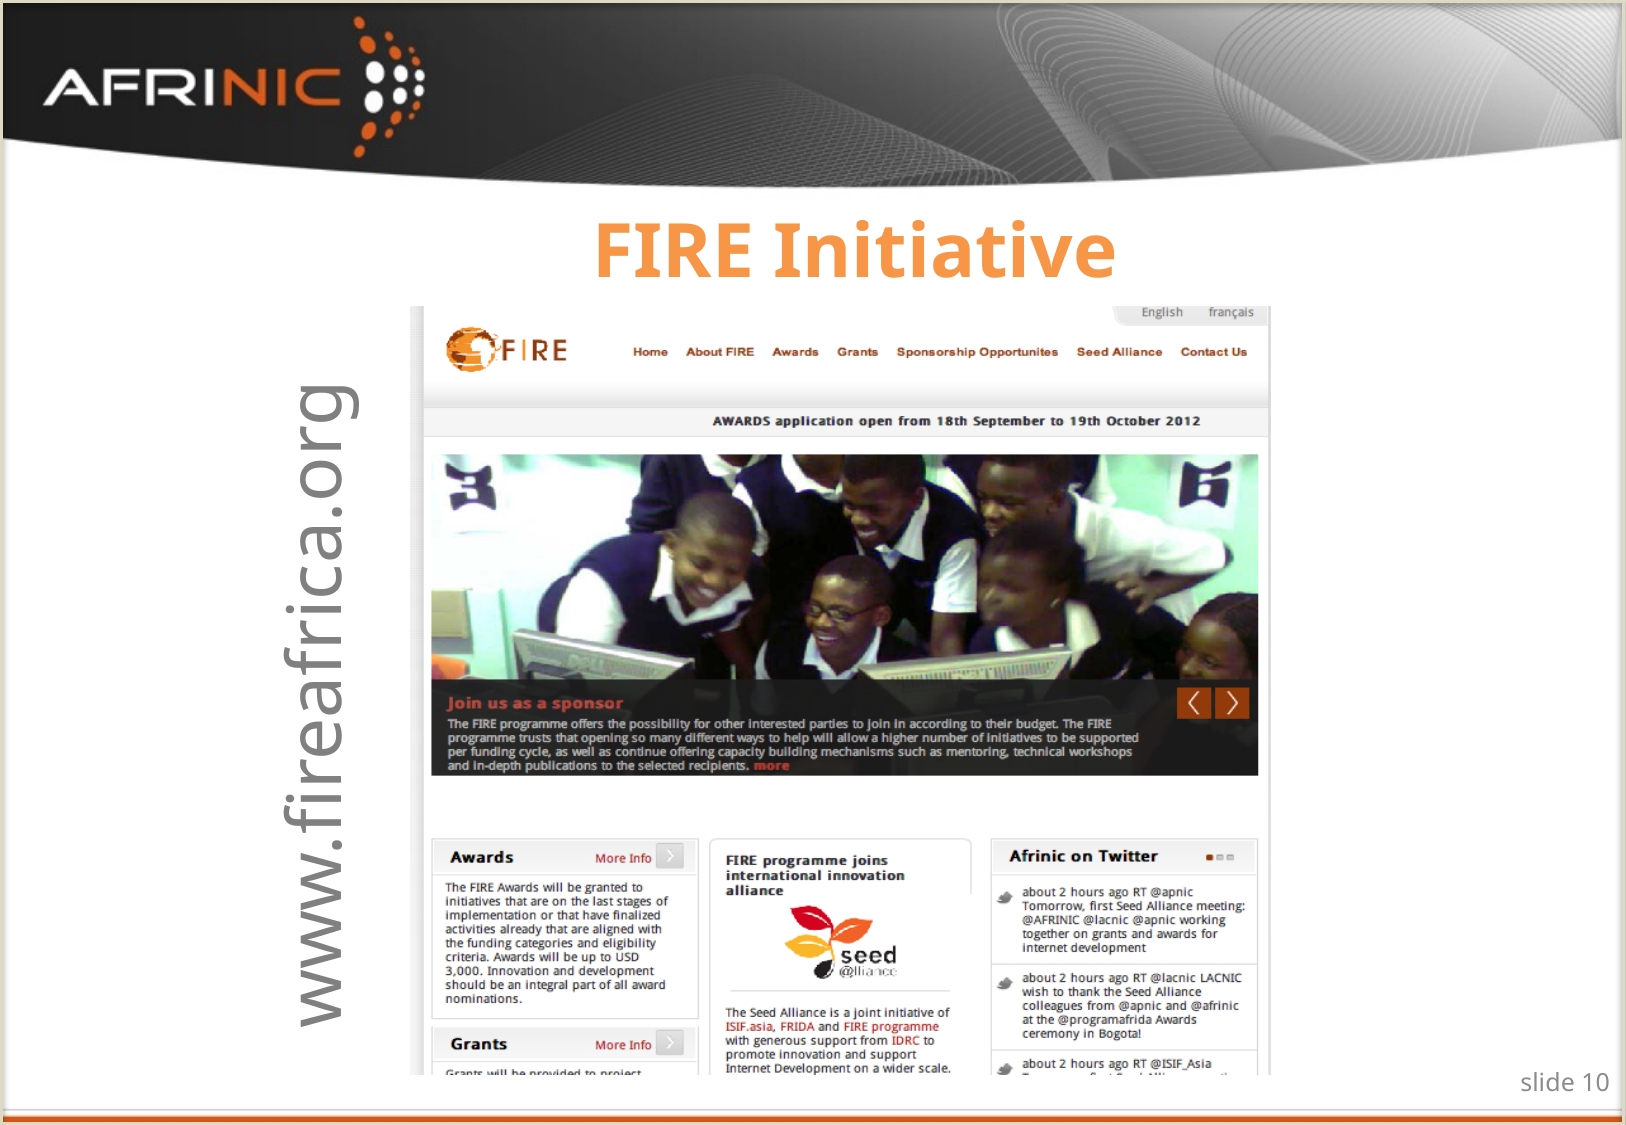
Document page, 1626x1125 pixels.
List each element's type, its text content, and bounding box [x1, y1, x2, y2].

text_box www.fireafrica.org [258, 313, 364, 1044]
slide_number slide 9 [1245, 1053, 1625, 1114]
picture [3, 3, 1622, 1122]
title FIRE Initiative [257, 181, 1454, 314]
